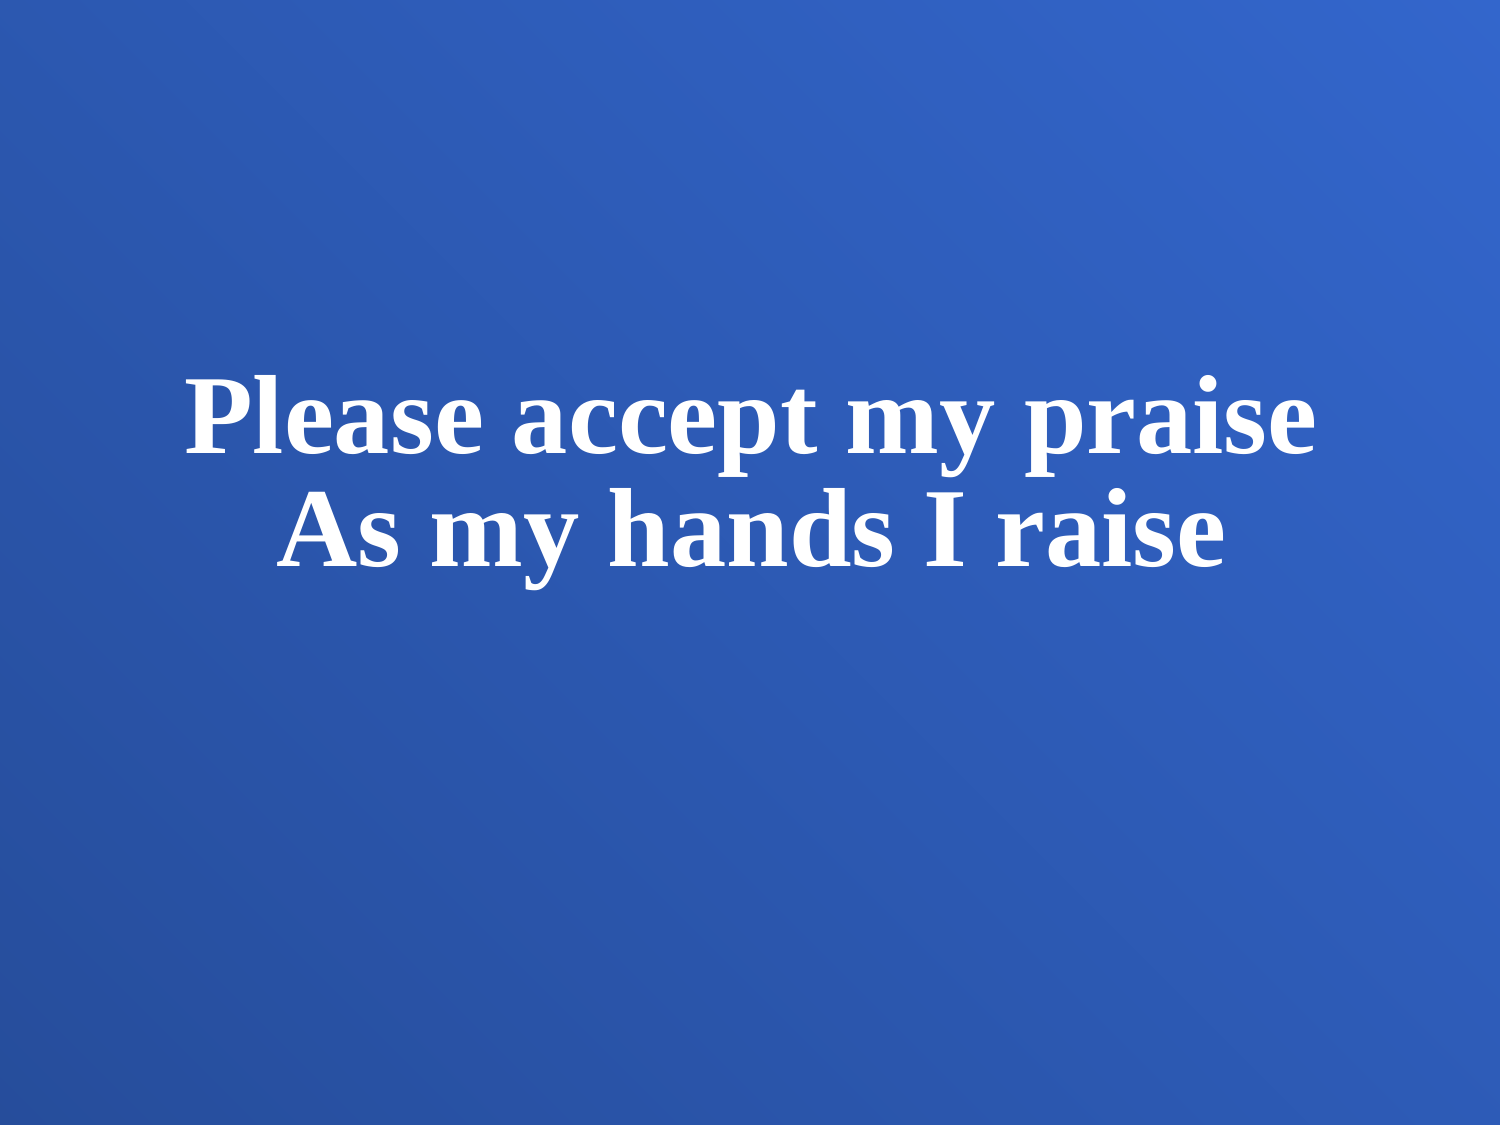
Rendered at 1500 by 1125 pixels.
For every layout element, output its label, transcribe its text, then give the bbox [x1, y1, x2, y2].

text_box Please accept my praise As my hands I raise [1, 356, 1500, 596]
